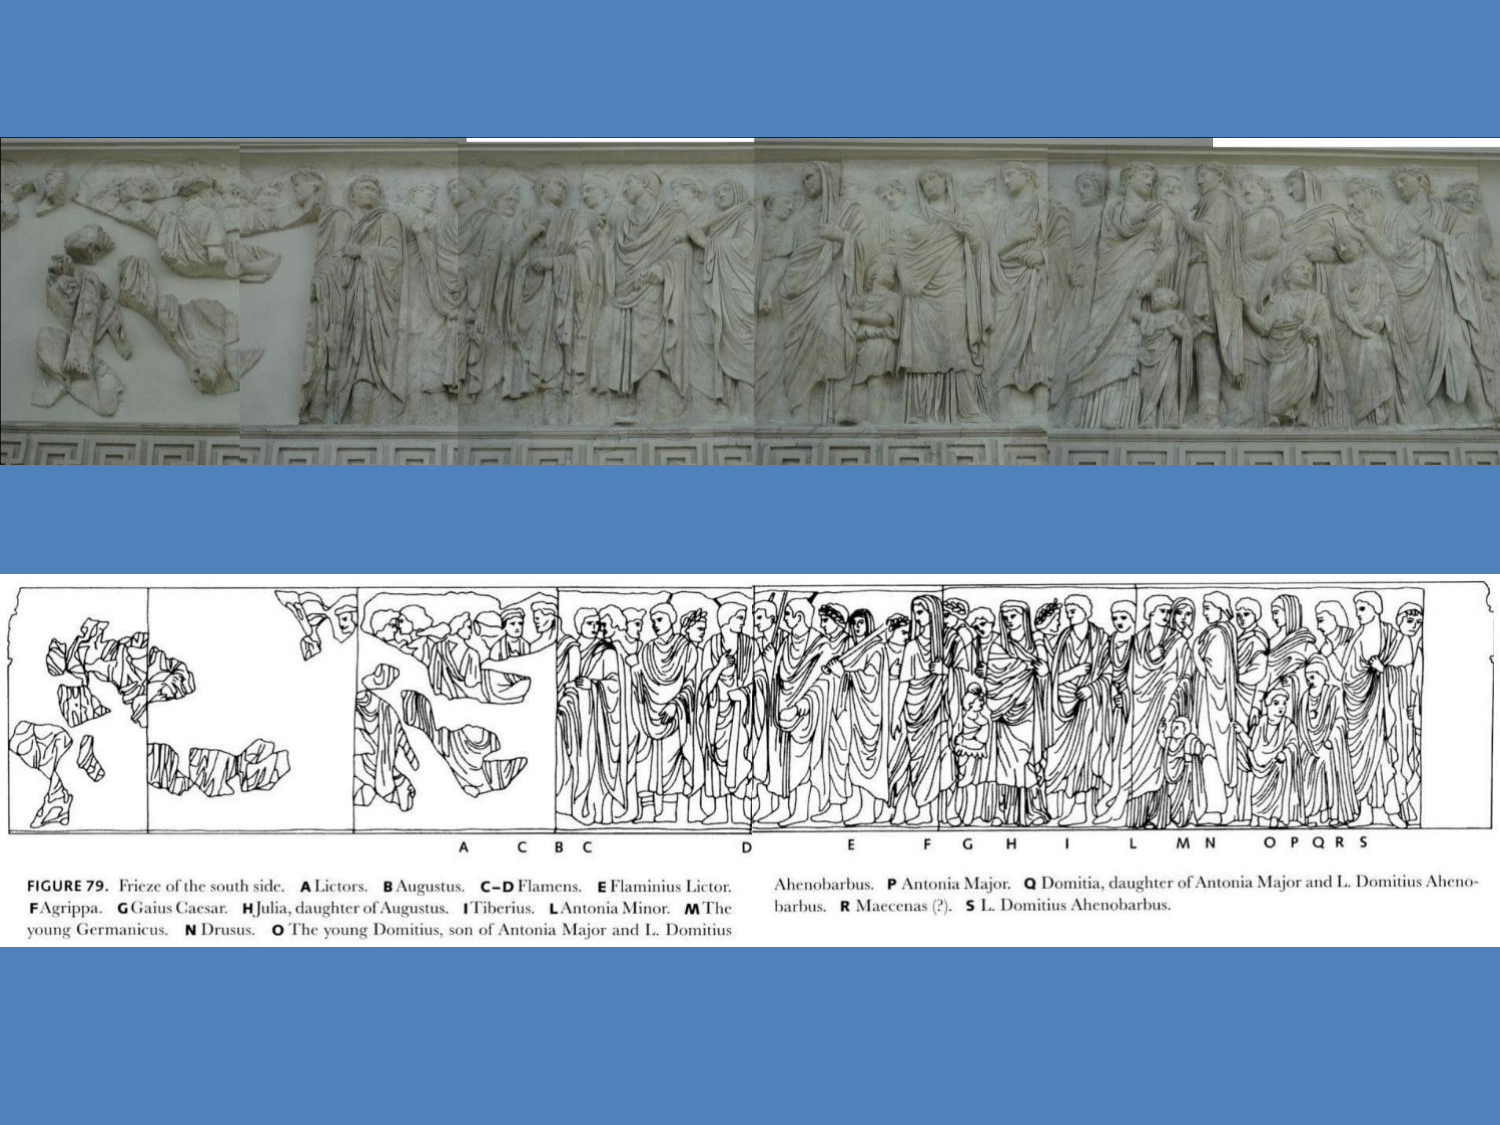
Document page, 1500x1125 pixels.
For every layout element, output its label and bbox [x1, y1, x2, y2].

picture [0, 574, 1500, 947]
picture [0, 137, 1500, 466]
